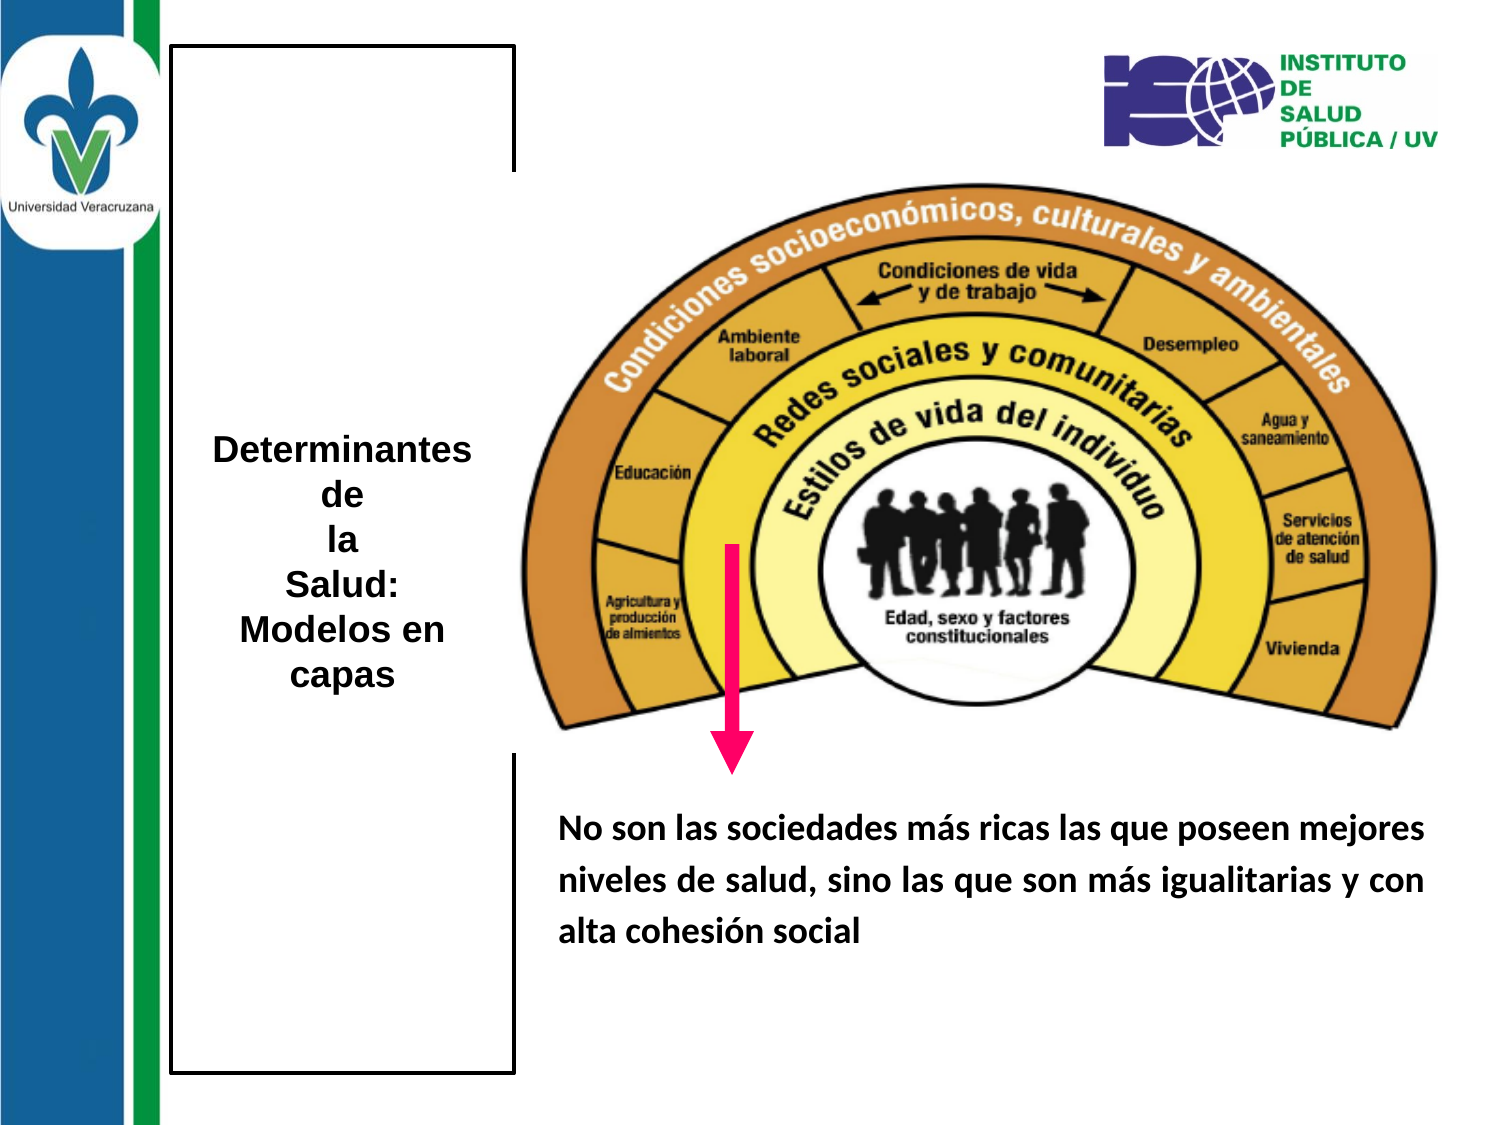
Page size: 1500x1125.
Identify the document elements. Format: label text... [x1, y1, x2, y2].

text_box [489, 172, 1495, 776]
picture [0, 0, 1500, 1125]
text_box Determinantes de la Salud: Modelos en capas [169, 44, 516, 1075]
text_box No son las sociedades más ricas las que poseen mejores niveles de salud, sino las que son más igualitarias y con alta cohesión social [543, 788, 1441, 959]
